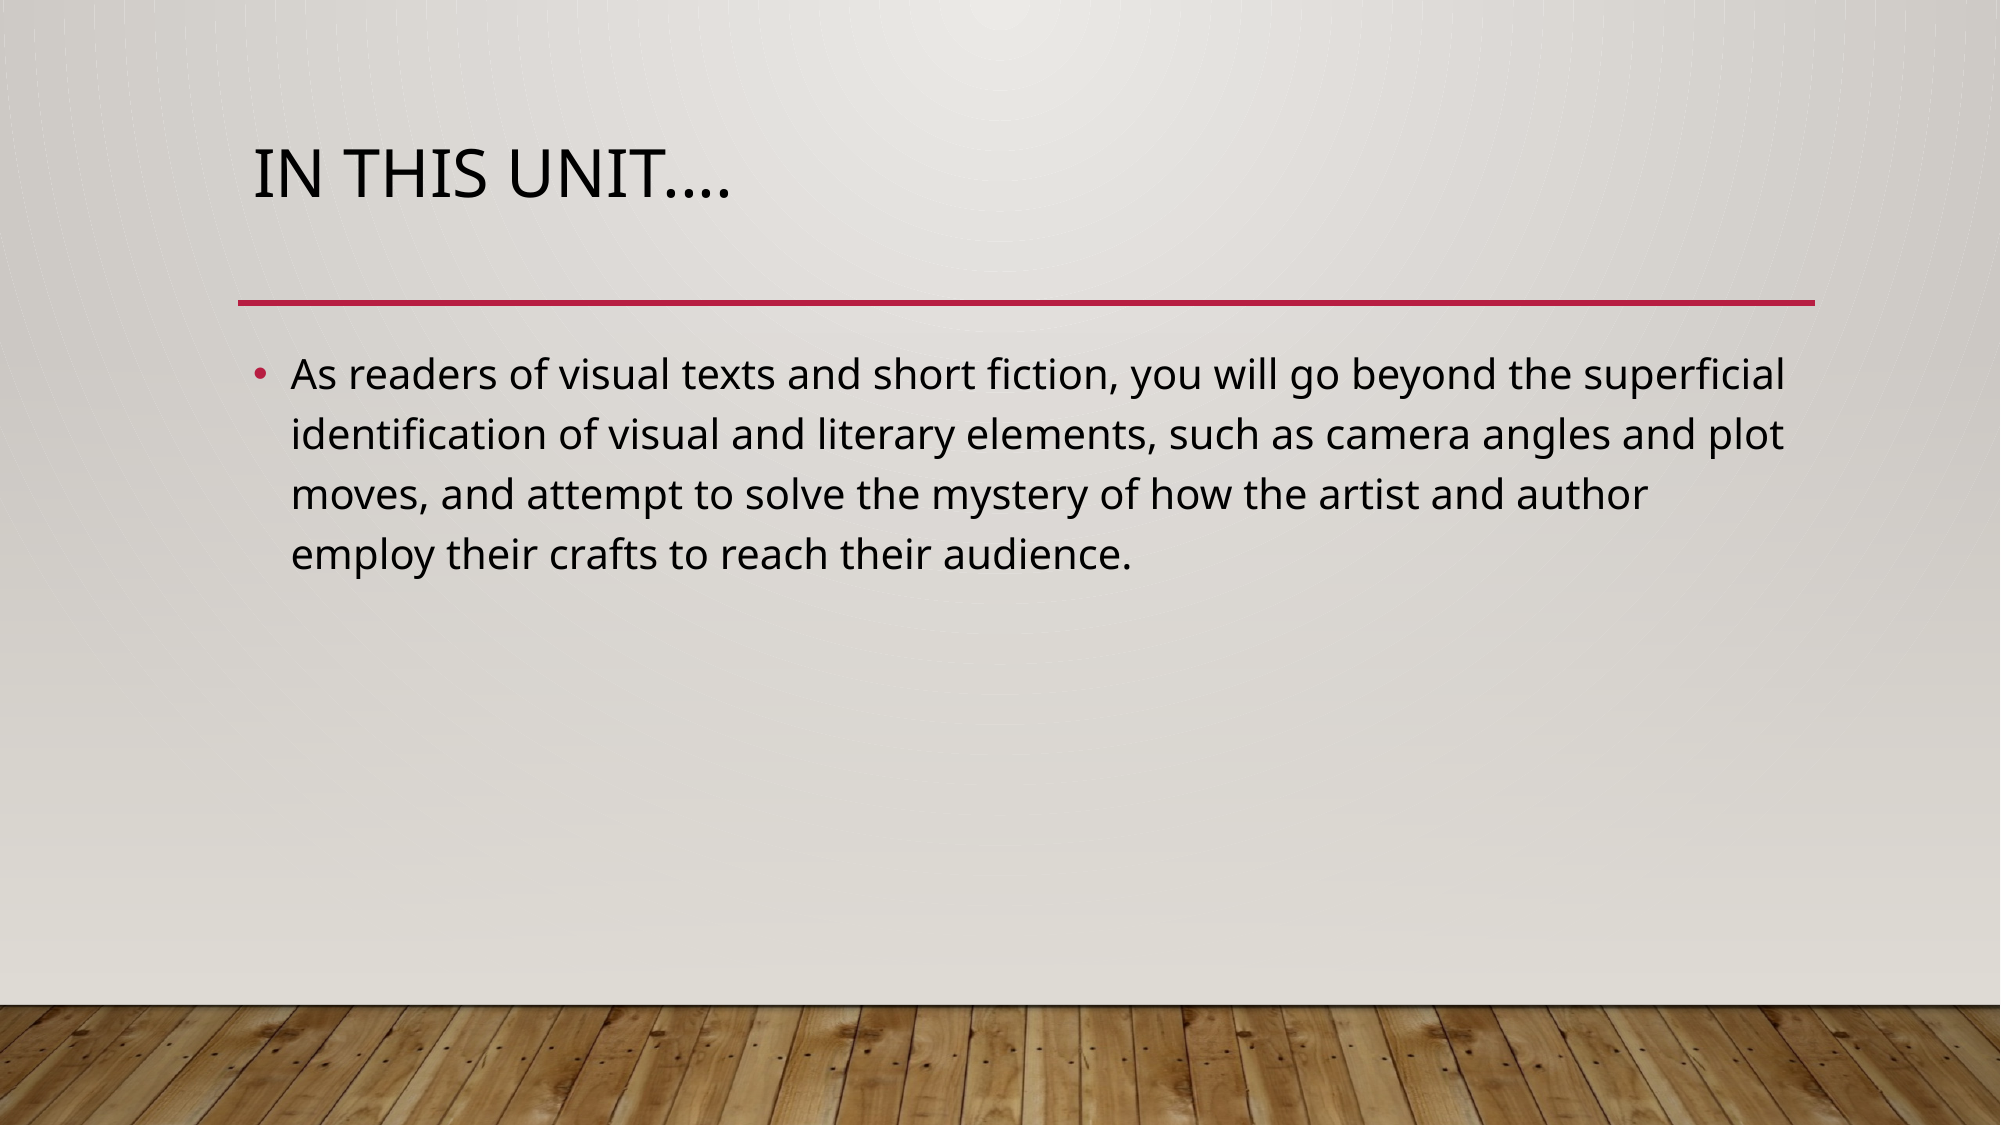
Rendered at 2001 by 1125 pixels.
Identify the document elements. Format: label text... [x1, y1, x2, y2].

list As readers of visual texts and short fiction, you will go beyond the superficial identification of visual and literary elements, such as camera angles and plot moves, and attempt to solve the mystery of how the artist and author employ their crafts to reach their audience. [238, 330, 1814, 897]
picture [0, 1005, 2000, 1125]
title In this unit.... [238, 131, 1814, 305]
